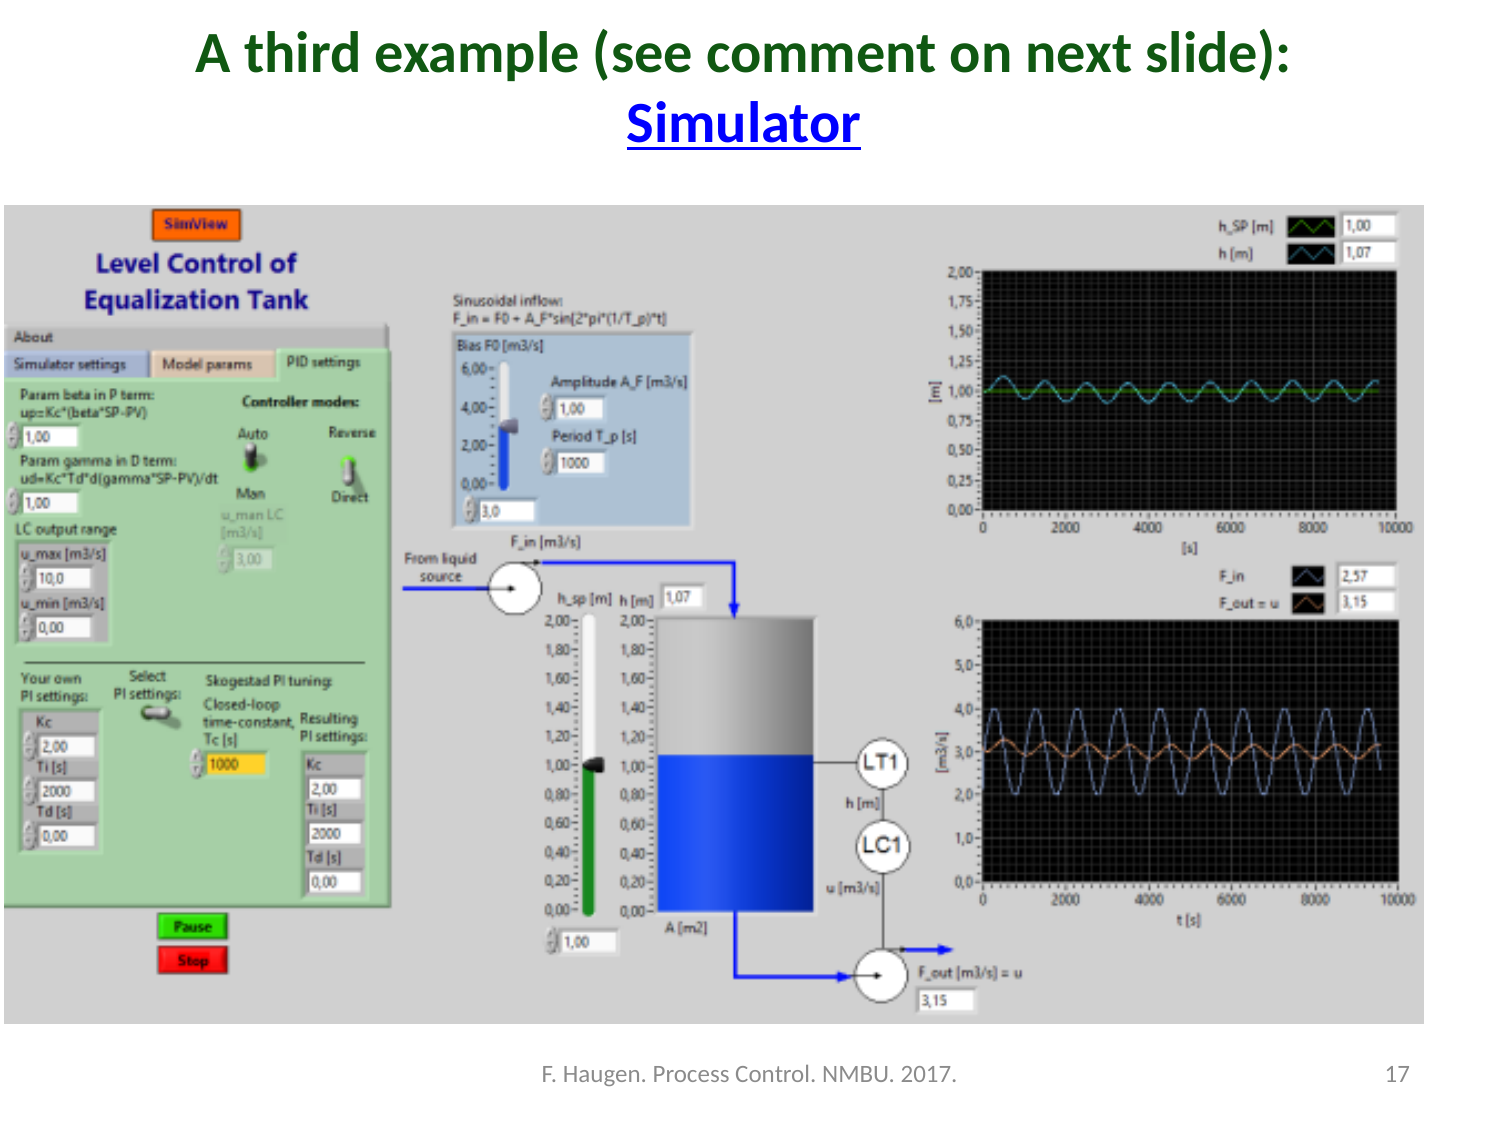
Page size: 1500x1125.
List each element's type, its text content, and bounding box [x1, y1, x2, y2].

footer F. Haugen. Process Control. NMBU. 2017. [512, 1042, 988, 1103]
text_box A third example (see comment on next slide): Simulator [100, 7, 1388, 162]
picture [4, 205, 1424, 1024]
slide_number 17 [1074, 1042, 1425, 1103]
